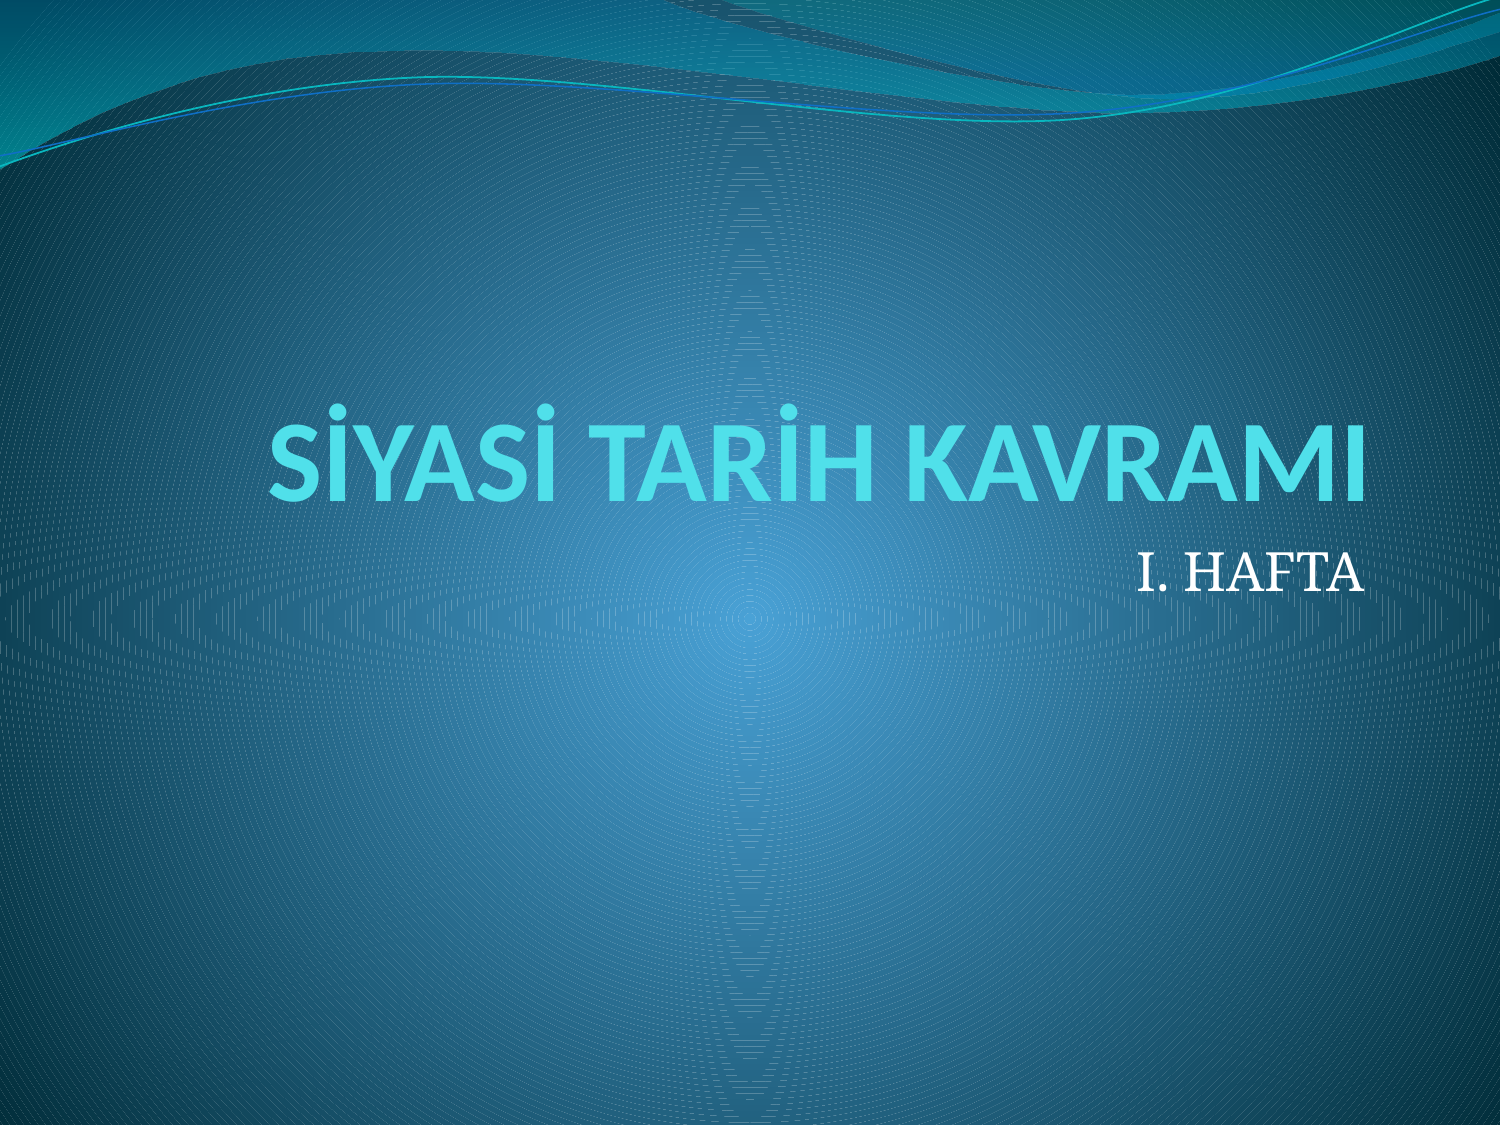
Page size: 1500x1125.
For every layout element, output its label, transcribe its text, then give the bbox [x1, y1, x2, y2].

title SİYASİ TARİH KAVRAMI [87, 224, 1376, 525]
subtitle I. HAFTA [87, 529, 1376, 818]
